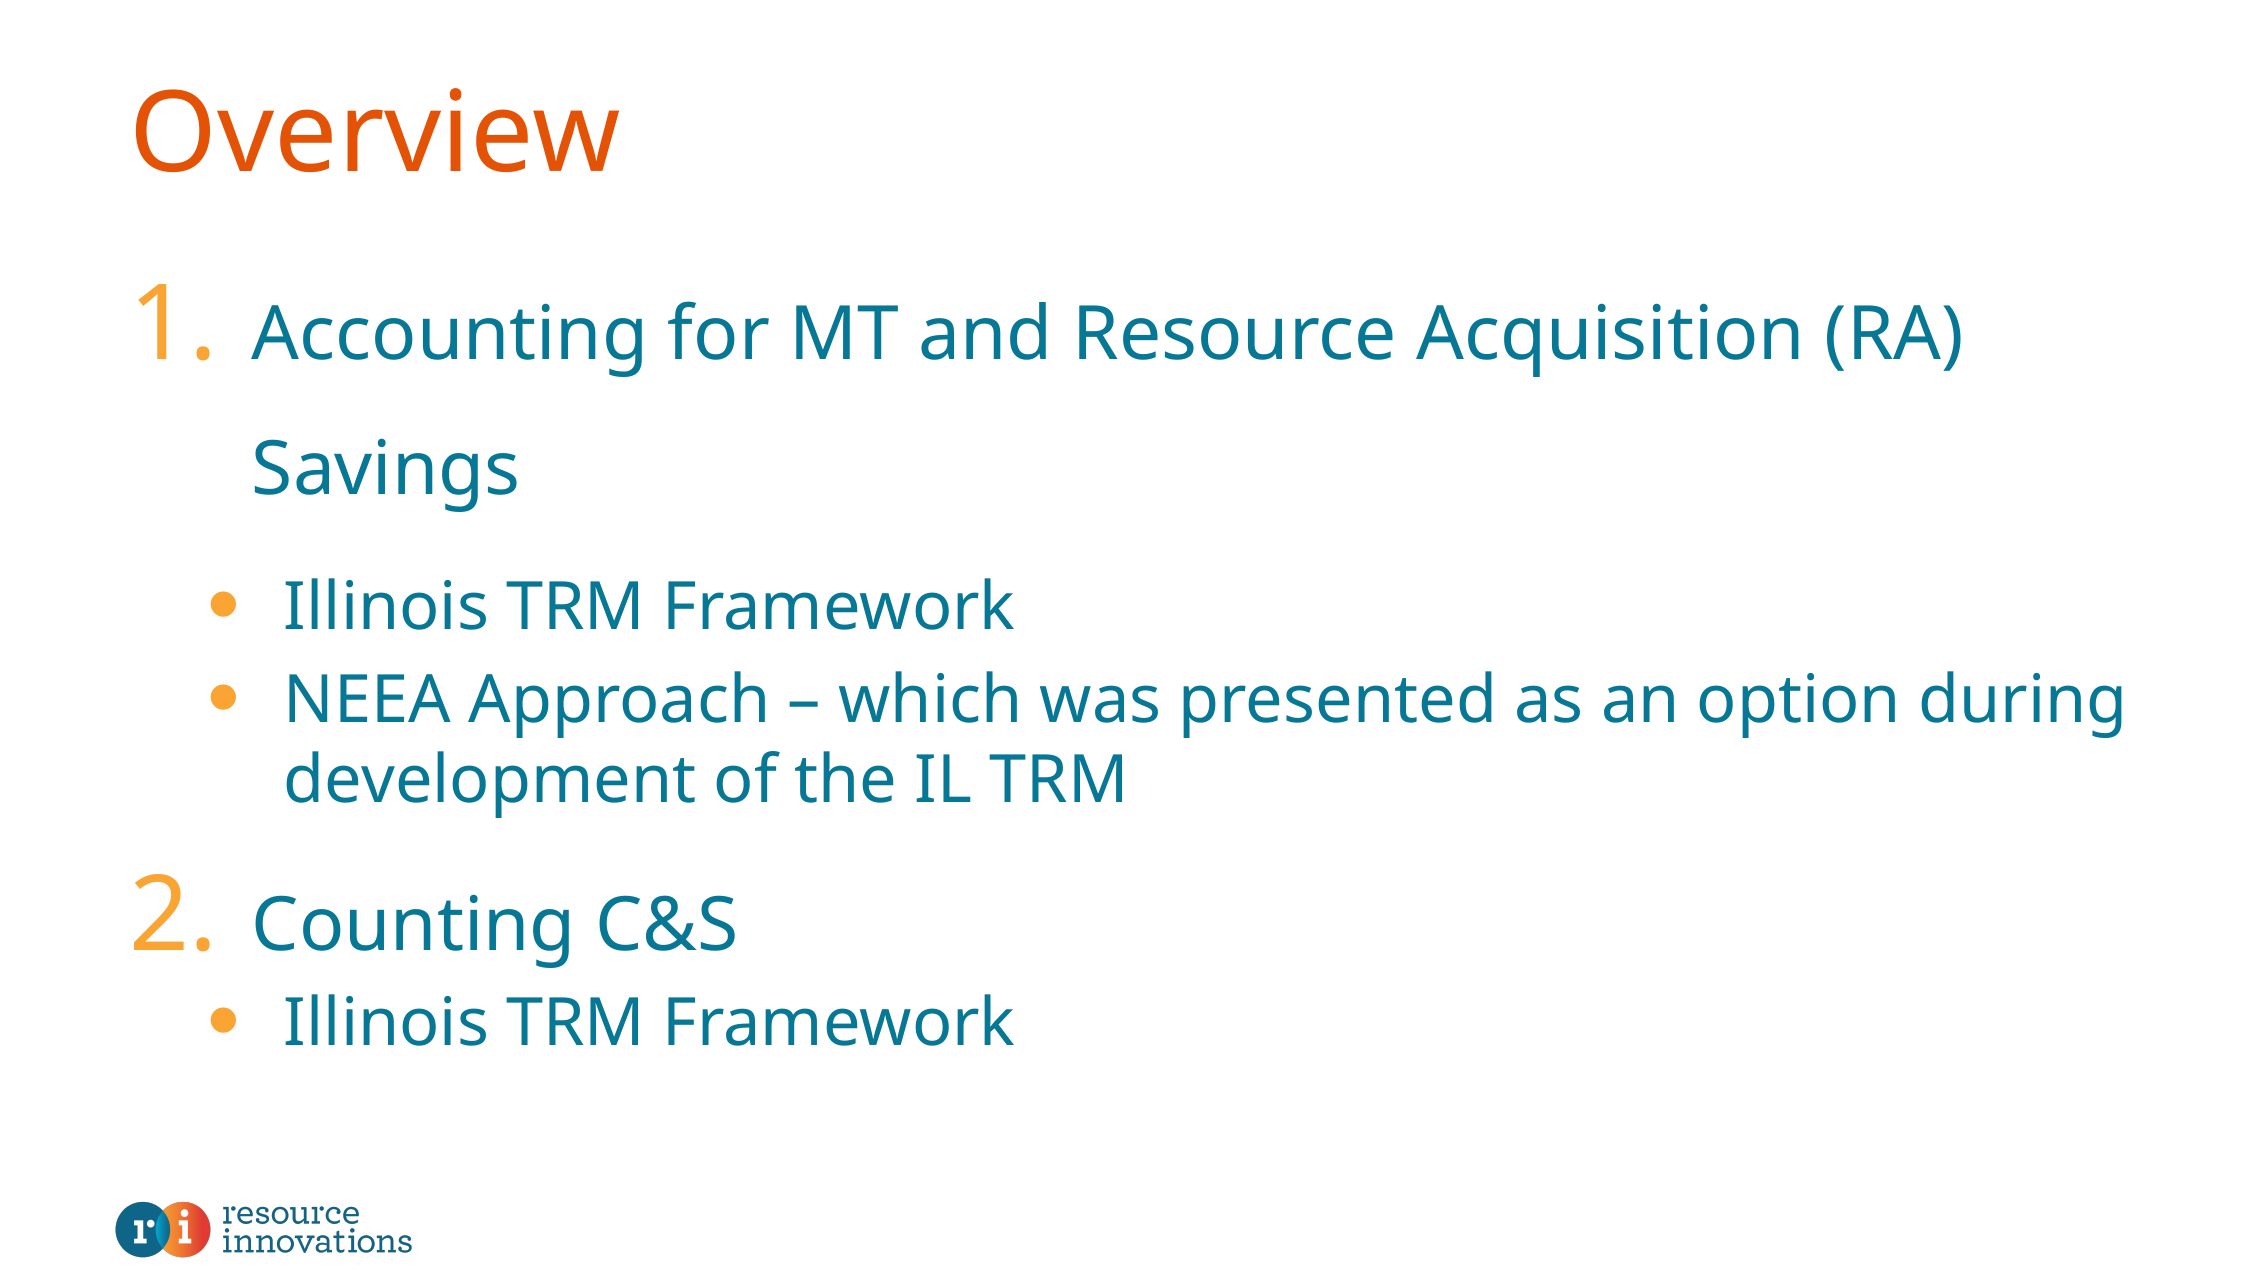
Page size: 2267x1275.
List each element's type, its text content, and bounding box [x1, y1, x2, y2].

list Accounting for MT and Resource Acquisition (RA) Savings Illinois TRM Framework NEEA Approach – which was presented as an option during development of the IL TRM Counting C&S Illinois TRM Framework [113, 230, 2154, 1139]
title Overview [113, 51, 2154, 230]
picture [113, 1199, 414, 1260]
